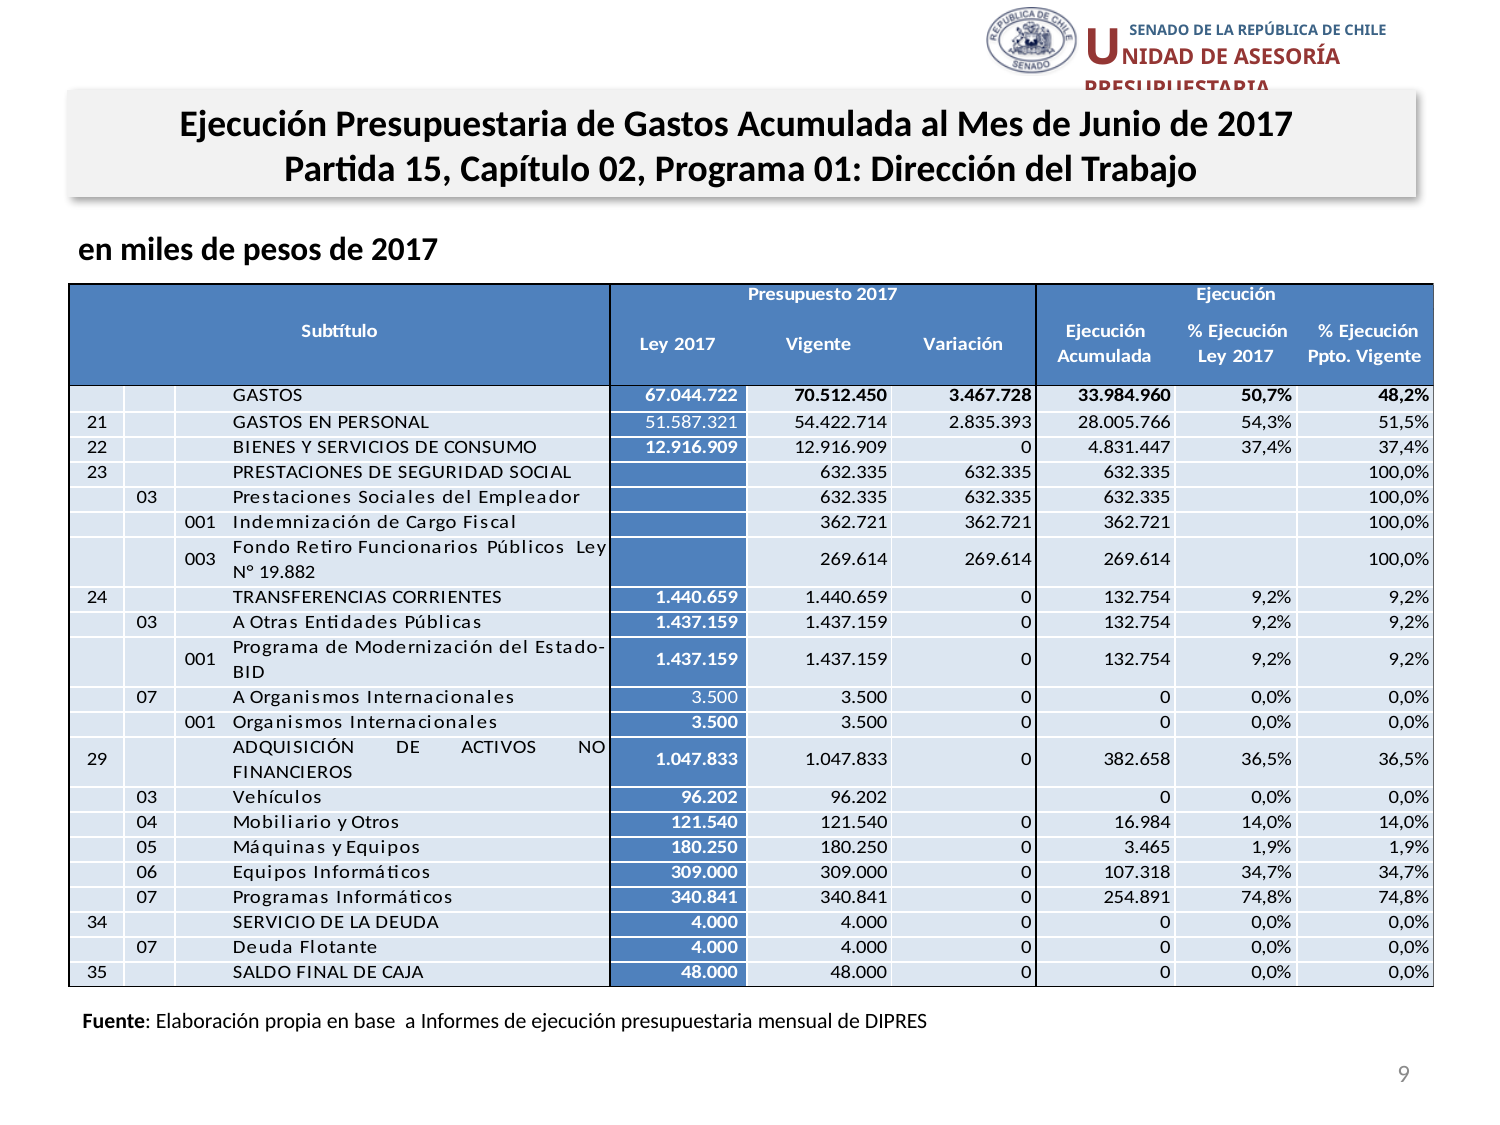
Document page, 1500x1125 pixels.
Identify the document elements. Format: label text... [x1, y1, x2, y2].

text_box Ejecución Presupuestaria de Gastos Acumulada al Mes de Junio de 2017 Partida 15, Capítulo 02, Programa 01: Dirección del Trabajo [67, 90, 1415, 197]
picture [986, 7, 1079, 76]
slide_number 9 [1074, 1042, 1425, 1103]
footer Fuente: Elaboración propia en base a Informes de ejecución presupuestaria mensual de DIPRES [67, 999, 1447, 1060]
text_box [67, 282, 1436, 988]
text_box en miles de pesos de 2017 [63, 219, 1414, 279]
